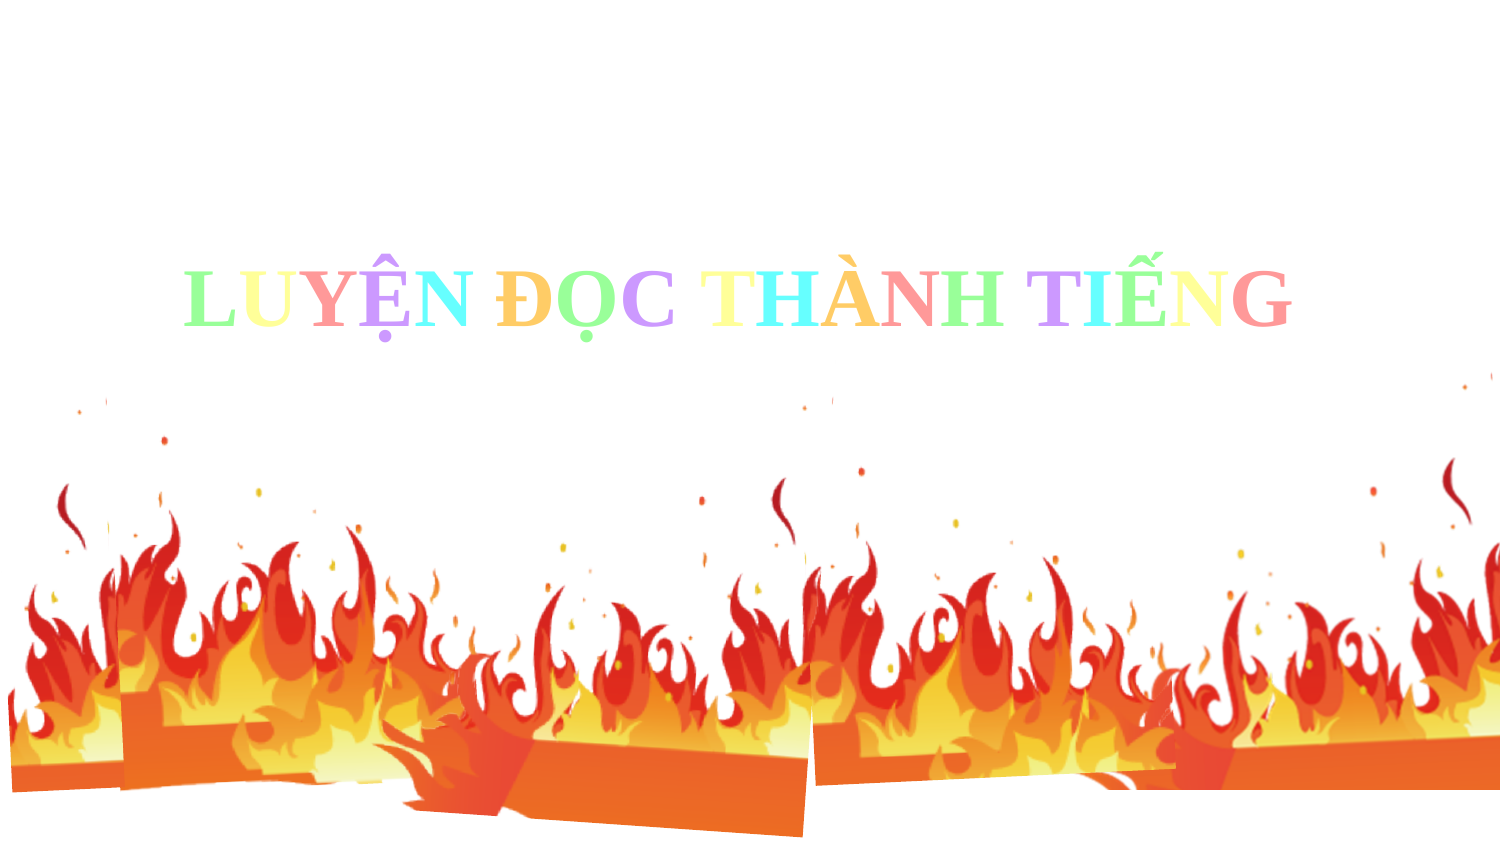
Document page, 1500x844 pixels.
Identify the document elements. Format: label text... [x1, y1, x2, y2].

picture [0, 333, 1500, 838]
text_box LUYỆN ĐỌC THÀNH TIẾNG [0, 185, 1471, 351]
